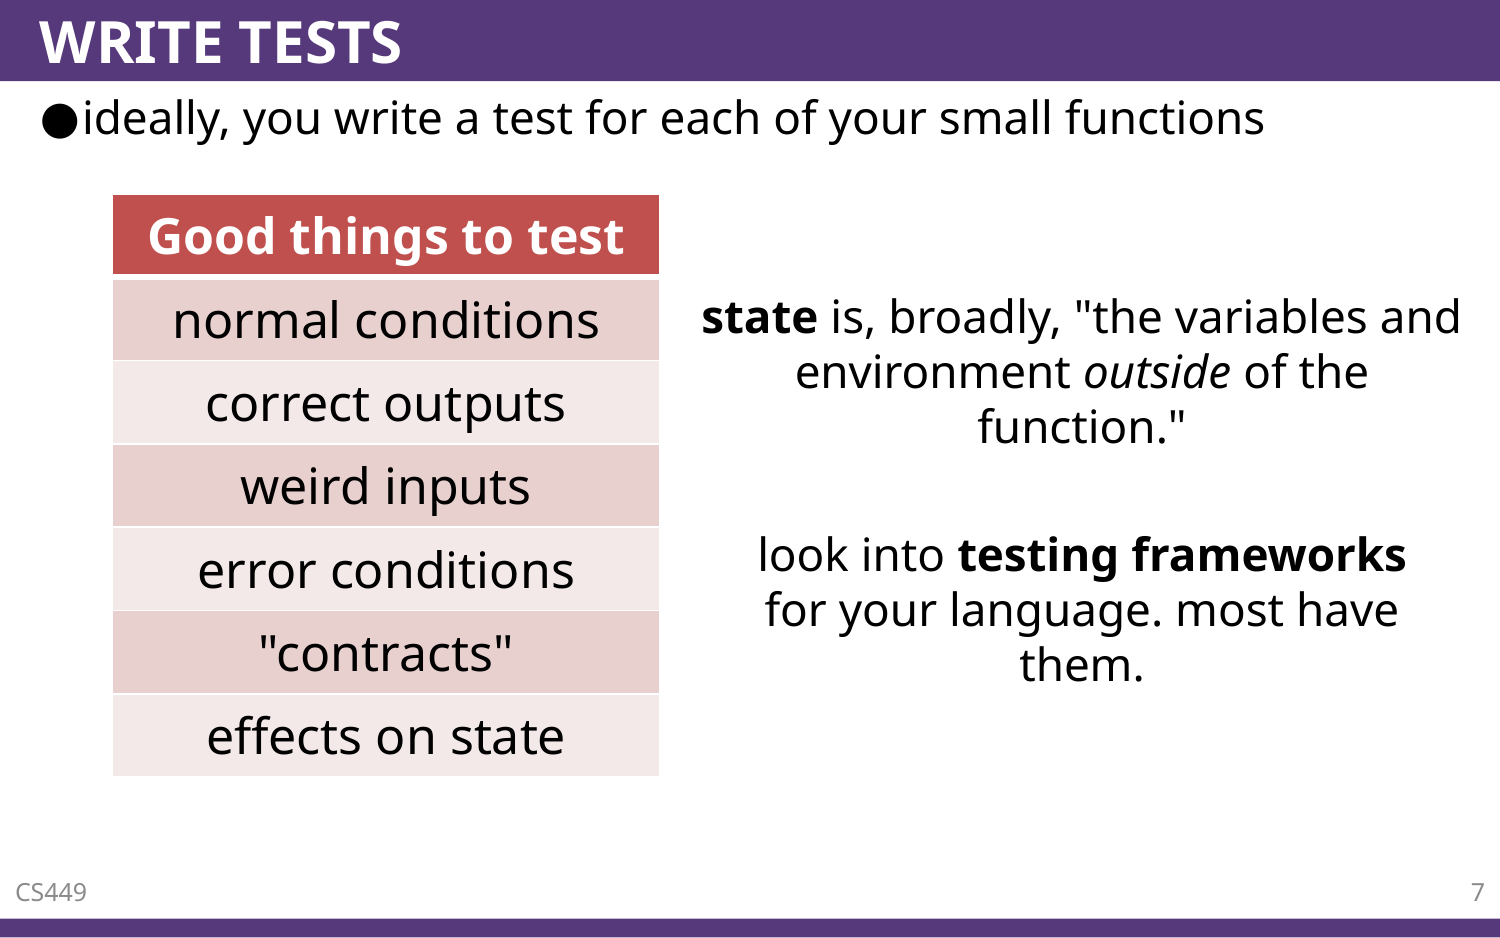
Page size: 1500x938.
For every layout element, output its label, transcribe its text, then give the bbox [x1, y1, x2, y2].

table_cell effects on state [113, 695, 659, 776]
table_cell normal conditions [113, 280, 659, 360]
table_cell "contracts" [113, 611, 659, 693]
list ideally, you write a test for each of your small functions [24, 81, 1500, 169]
footer CS449 [0, 868, 200, 919]
text_box state is, broadly, "the variables and environment outside of the function." [686, 280, 1478, 461]
table_cell correct outputs [113, 361, 659, 443]
table_header Good things to test [113, 195, 659, 274]
table_cell error conditions [113, 528, 659, 610]
title WRITE TESTS [24, 0, 1500, 81]
text_box look into testing frameworks for your language. most have them. [713, 518, 1451, 699]
slide_number 7 [1387, 868, 1500, 919]
table_cell weird inputs [113, 445, 659, 526]
